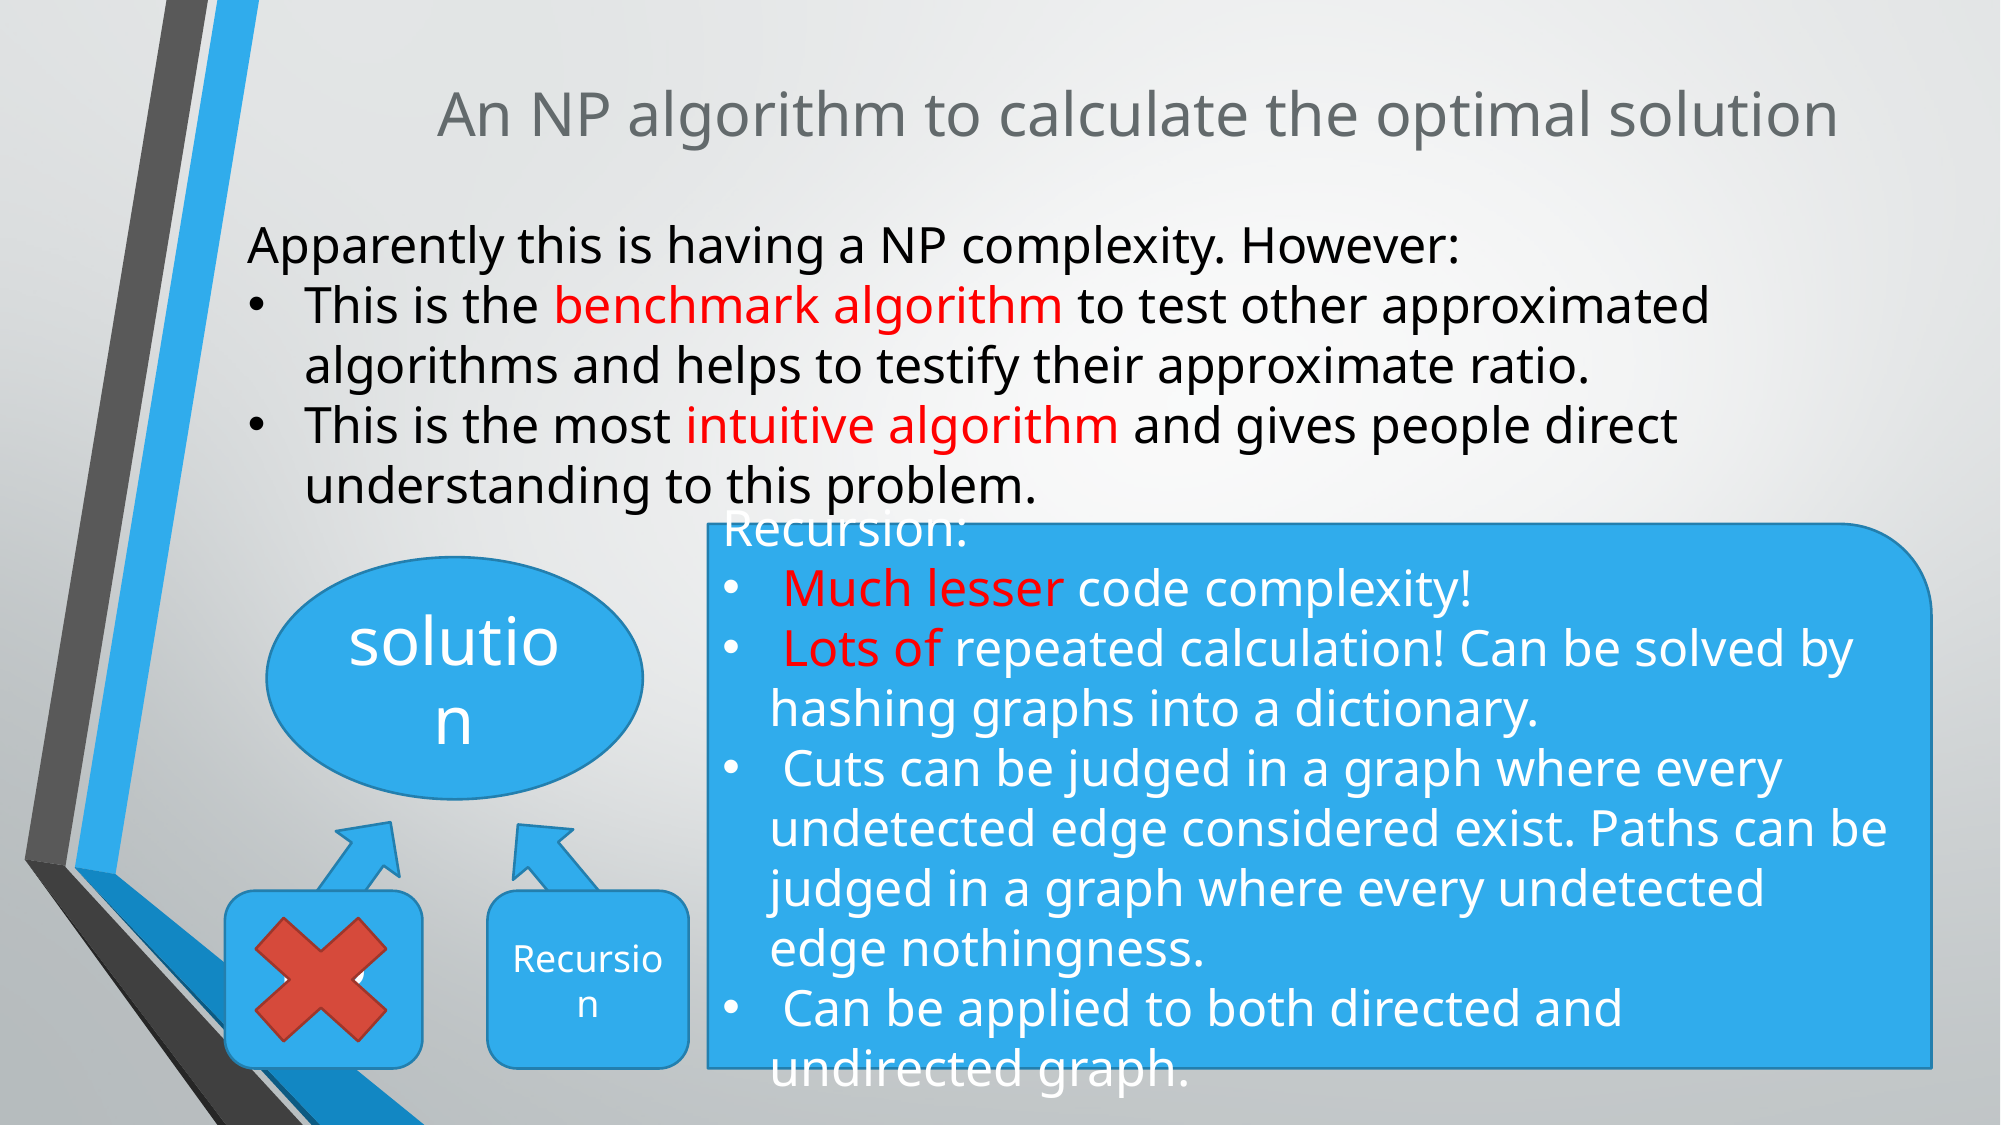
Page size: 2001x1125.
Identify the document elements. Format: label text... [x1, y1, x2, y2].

text_box [511, 823, 600, 889]
text_box Apparently this is having a NP complexity. However: This is the benchmark algorithm to test other approximated algorithms and helps to testify their approximate ratio. This is the most intuitive algorithm and gives people direct understanding to this problem. [233, 205, 1932, 521]
text_box Recursion [486, 889, 690, 1070]
text_box [254, 916, 388, 1043]
title An NP algorithm to calculate the optimal solution [346, 51, 1932, 173]
text_box Recursion: Much lesser code complexity! Lots of repeated calculation! Can be solved by hashing graphs into a dictionary. Cuts can be judged in a graph where every undetected edge considered exist. Paths can be judged in a graph where every undetected edge nothingness. Can be applied to both directed and undirected graph. [706, 522, 1933, 1070]
text_box [316, 820, 401, 889]
text_box DP [223, 889, 424, 1070]
text_box solution [265, 555, 645, 801]
